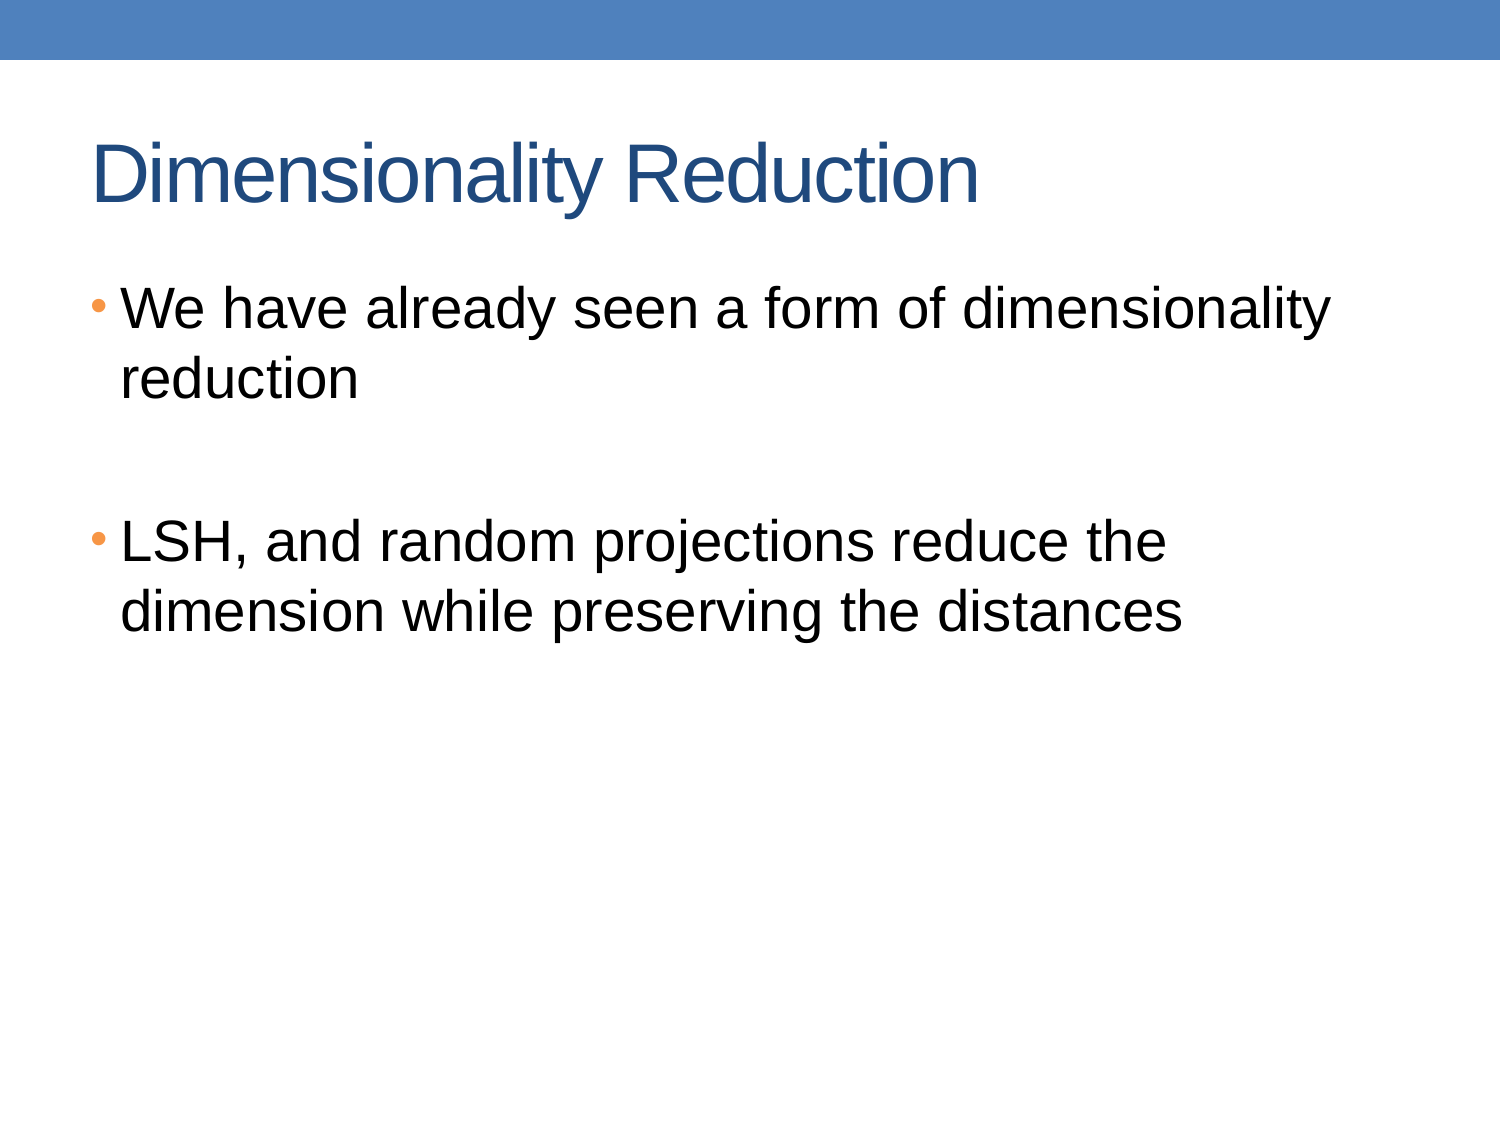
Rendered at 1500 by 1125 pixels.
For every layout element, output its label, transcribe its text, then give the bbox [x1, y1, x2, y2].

list We have already seen a form of dimensionality reduction LSH, and random projections reduce the dimension while preserving the distances [75, 262, 1425, 1063]
title Dimensionality Reduction [75, 87, 1425, 250]
